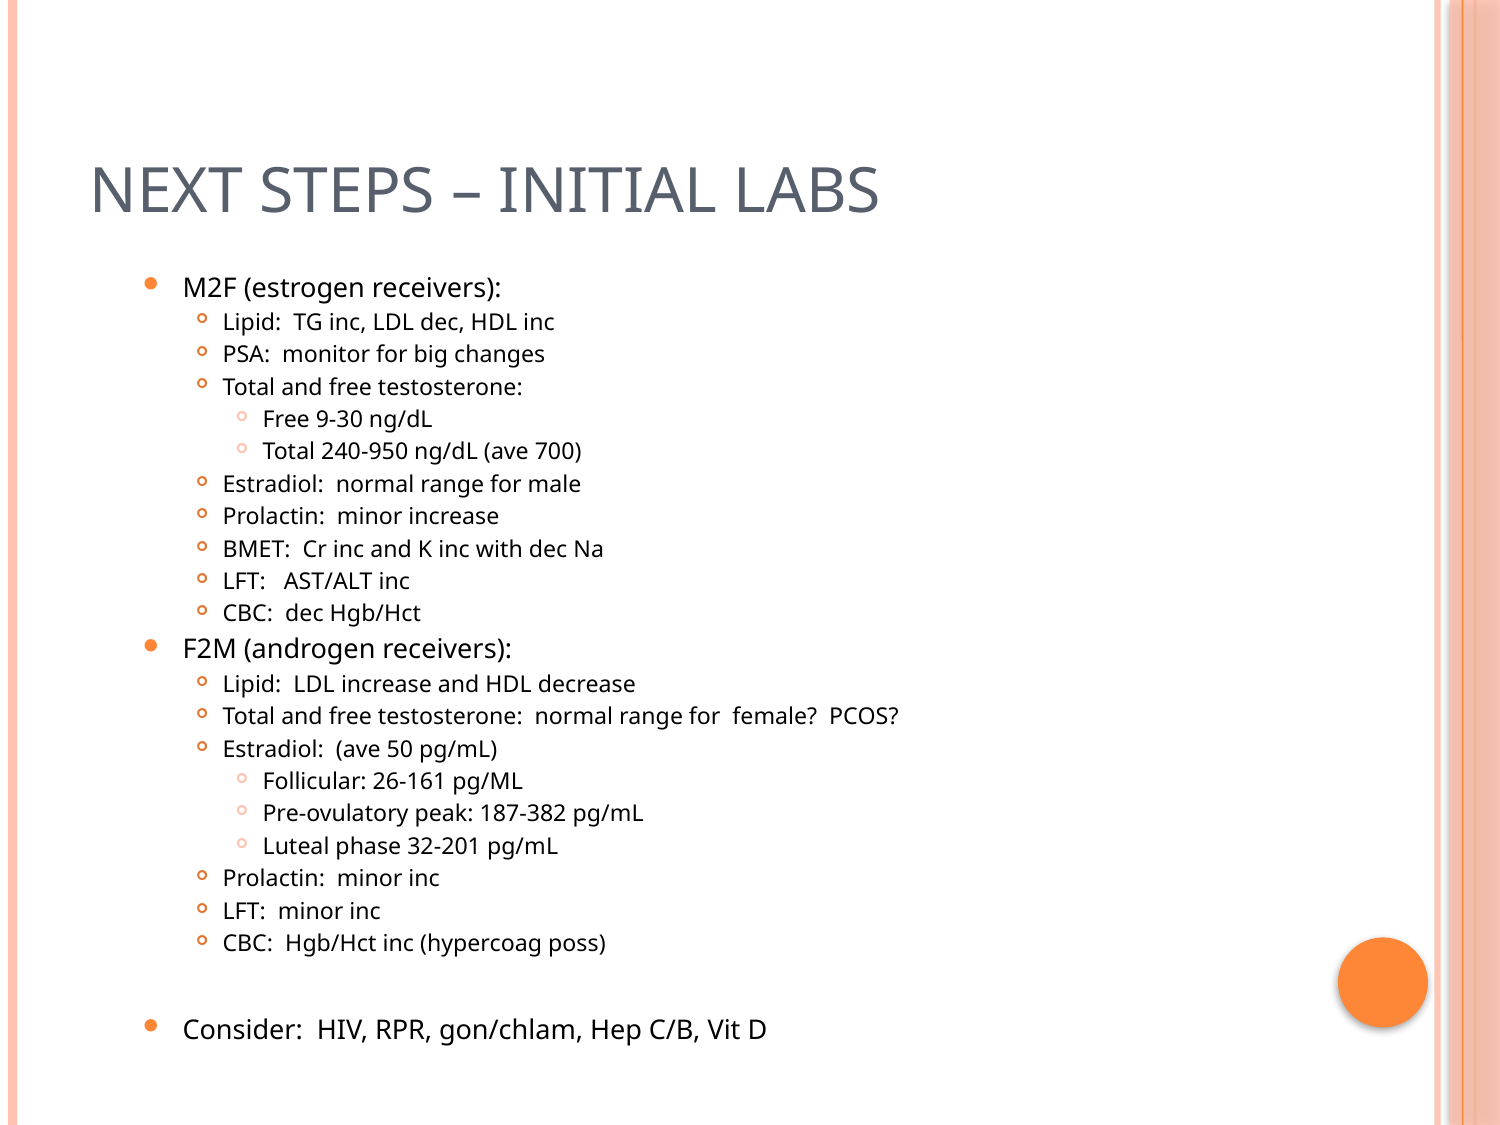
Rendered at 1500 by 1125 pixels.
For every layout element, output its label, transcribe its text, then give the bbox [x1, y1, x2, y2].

list M2F (estrogen receivers): Lipid: TG inc, LDL dec, HDL inc PSA: monitor for big changes Total and free testosterone: Free 9-30 ng/dL Total 240-950 ng/dL (ave 700) Estradiol: normal range for male Prolactin: minor increase BMET: Cr inc and K inc with dec Na LFT: AST/ALT inc CBC: dec Hgb/Hct F2M (androgen receivers): Lipid: LDL increase and HDL decrease Total and free testosterone: normal range for female? PCOS? Estradiol: (ave 50 pg/mL) Follicular: 26-161 pg/ML Pre-ovulatory peak: 187-382 pg/mL Luteal phase 32-201 pg/mL Prolactin: minor inc LFT: minor inc CBC: Hgb/Hct inc (hypercoag poss) Consider: HIV, RPR, gon/chlam, Hep C/B, Vit D [75, 262, 1300, 1062]
title Next Steps – Initial Labs [75, 45, 1300, 233]
